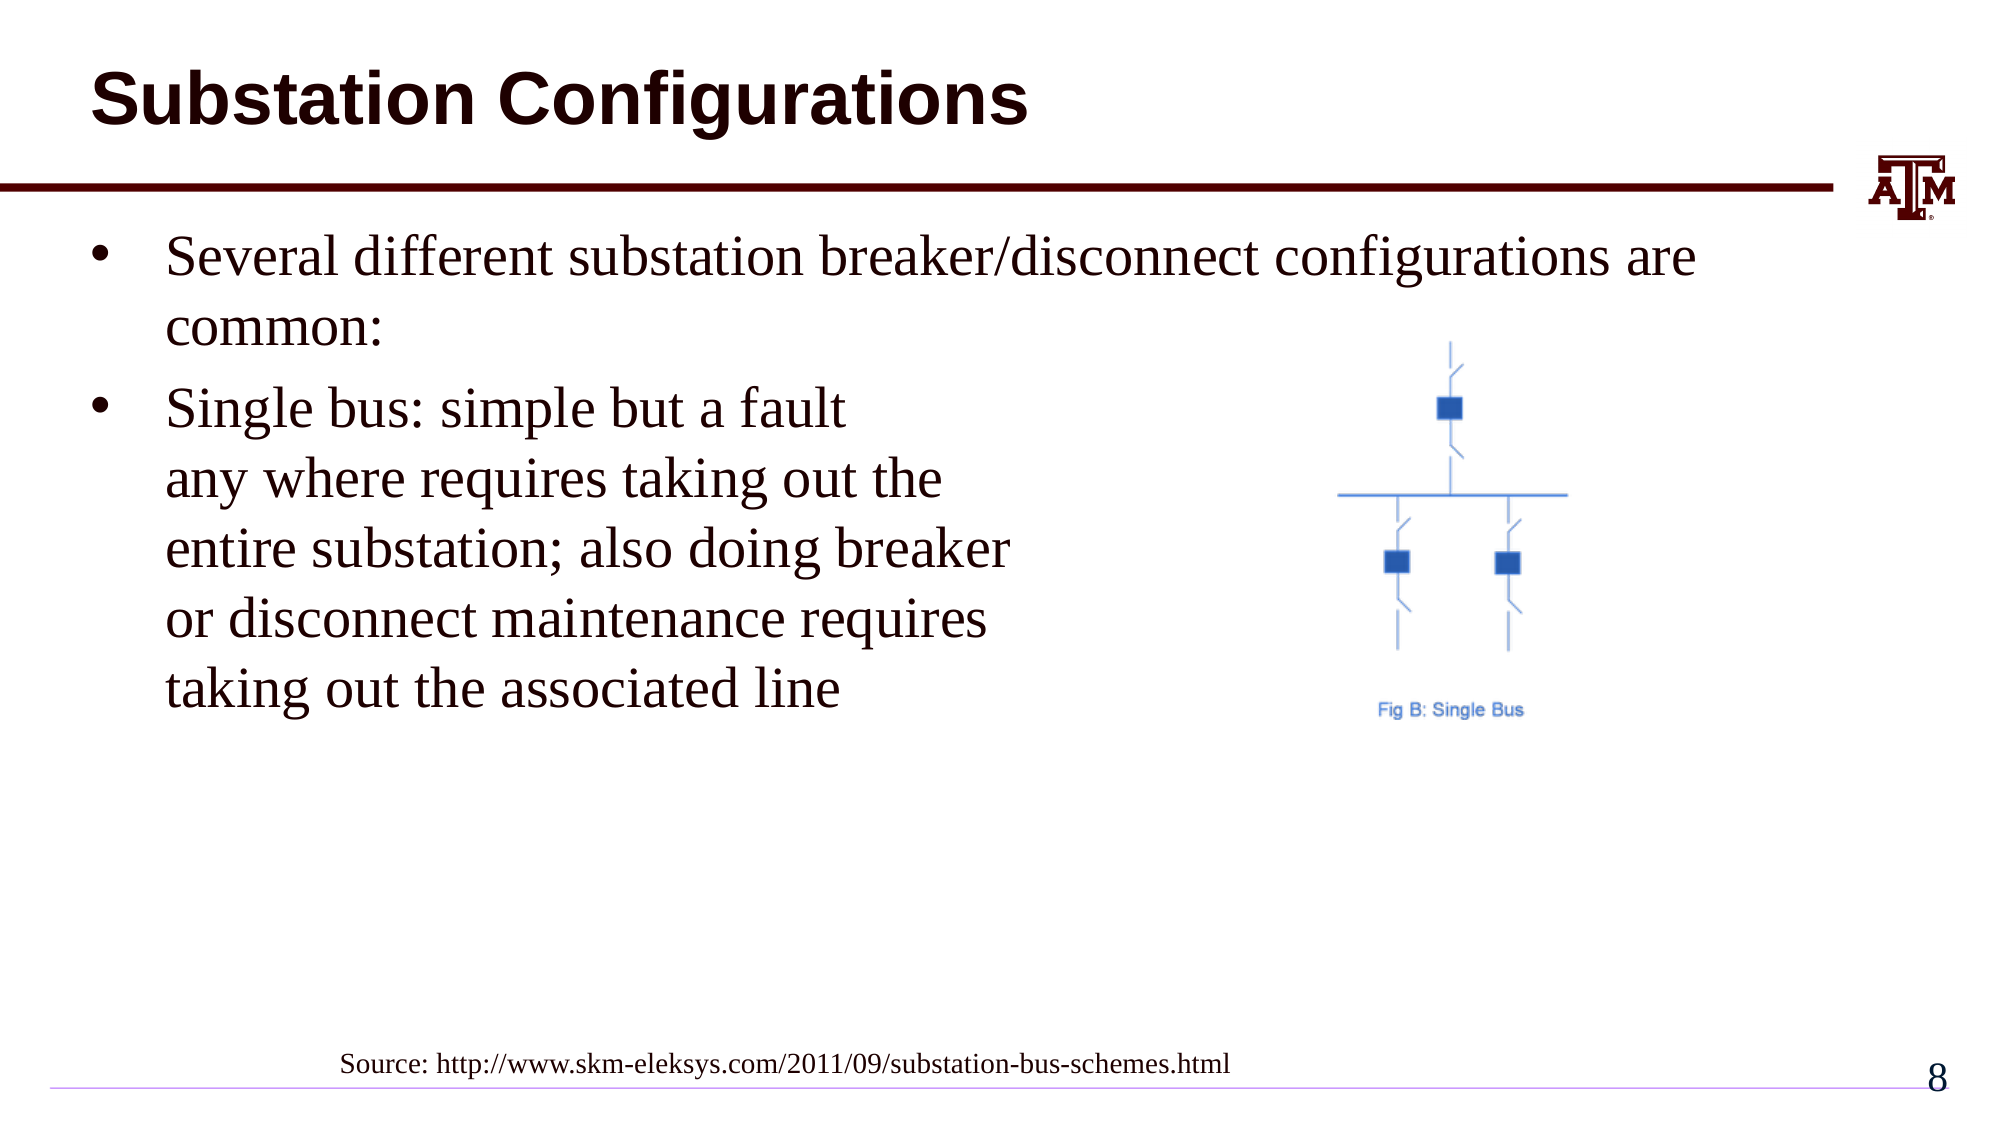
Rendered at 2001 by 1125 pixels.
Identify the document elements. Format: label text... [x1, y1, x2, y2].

picture [1287, 324, 1603, 756]
list Several different substation breaker/disconnect configurations are common: Single bus: simple but a fault any where requires taking out the entire substation; also doing breaker or disconnect maintenance requires taking out the associated line [74, 209, 1929, 823]
text_box 7 [1862, 1037, 1964, 1113]
text_box Source: http://www.skm-eleksys.com/2011/09/substation-bus-schemes.html [324, 1037, 1313, 1088]
picture [1856, 137, 1967, 238]
title Substation Configurations [74, 12, 1909, 188]
